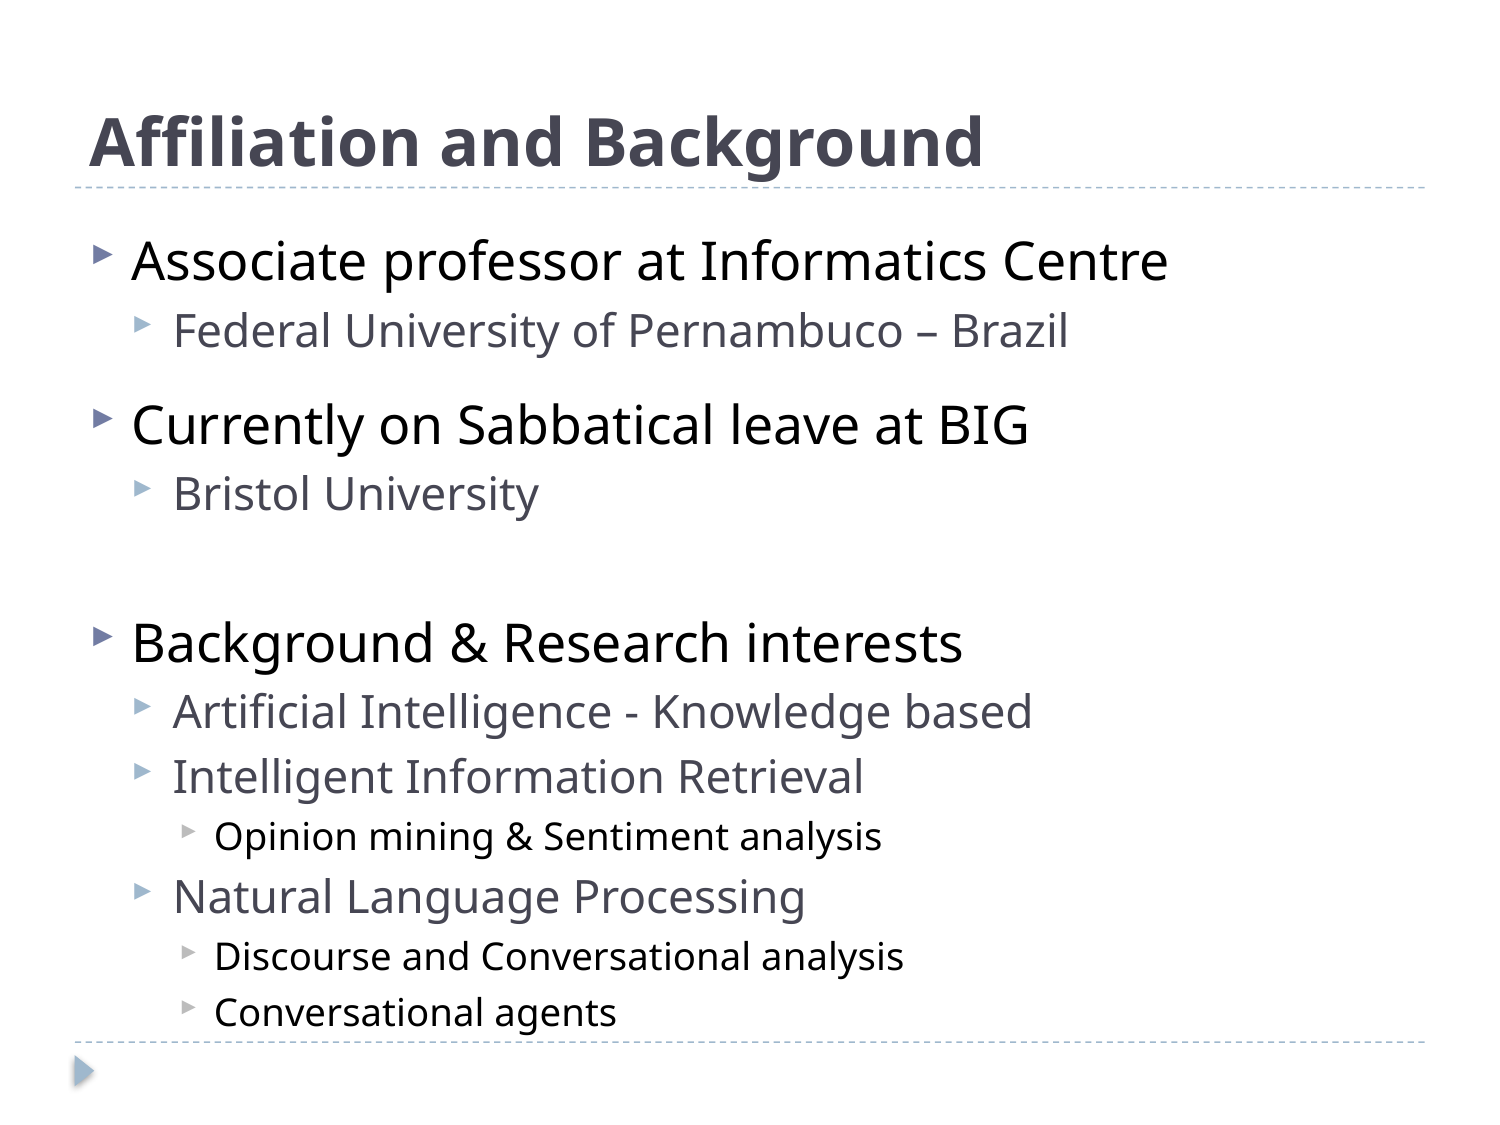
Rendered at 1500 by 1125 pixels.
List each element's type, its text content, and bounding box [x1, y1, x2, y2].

title Affiliation and Background [75, 24, 1425, 188]
list Associate professor at Informatics Centre Federal University of Pernambuco – Brazil Currently on Sabbatical leave at BIG Bristol University Background & Research interests Artificial Intelligence - Knowledge based Intelligent Information Retrieval Opinion mining & Sentiment analysis Natural Language Processing Discourse and Conversational analysis Conversational agents [75, 219, 1425, 1047]
